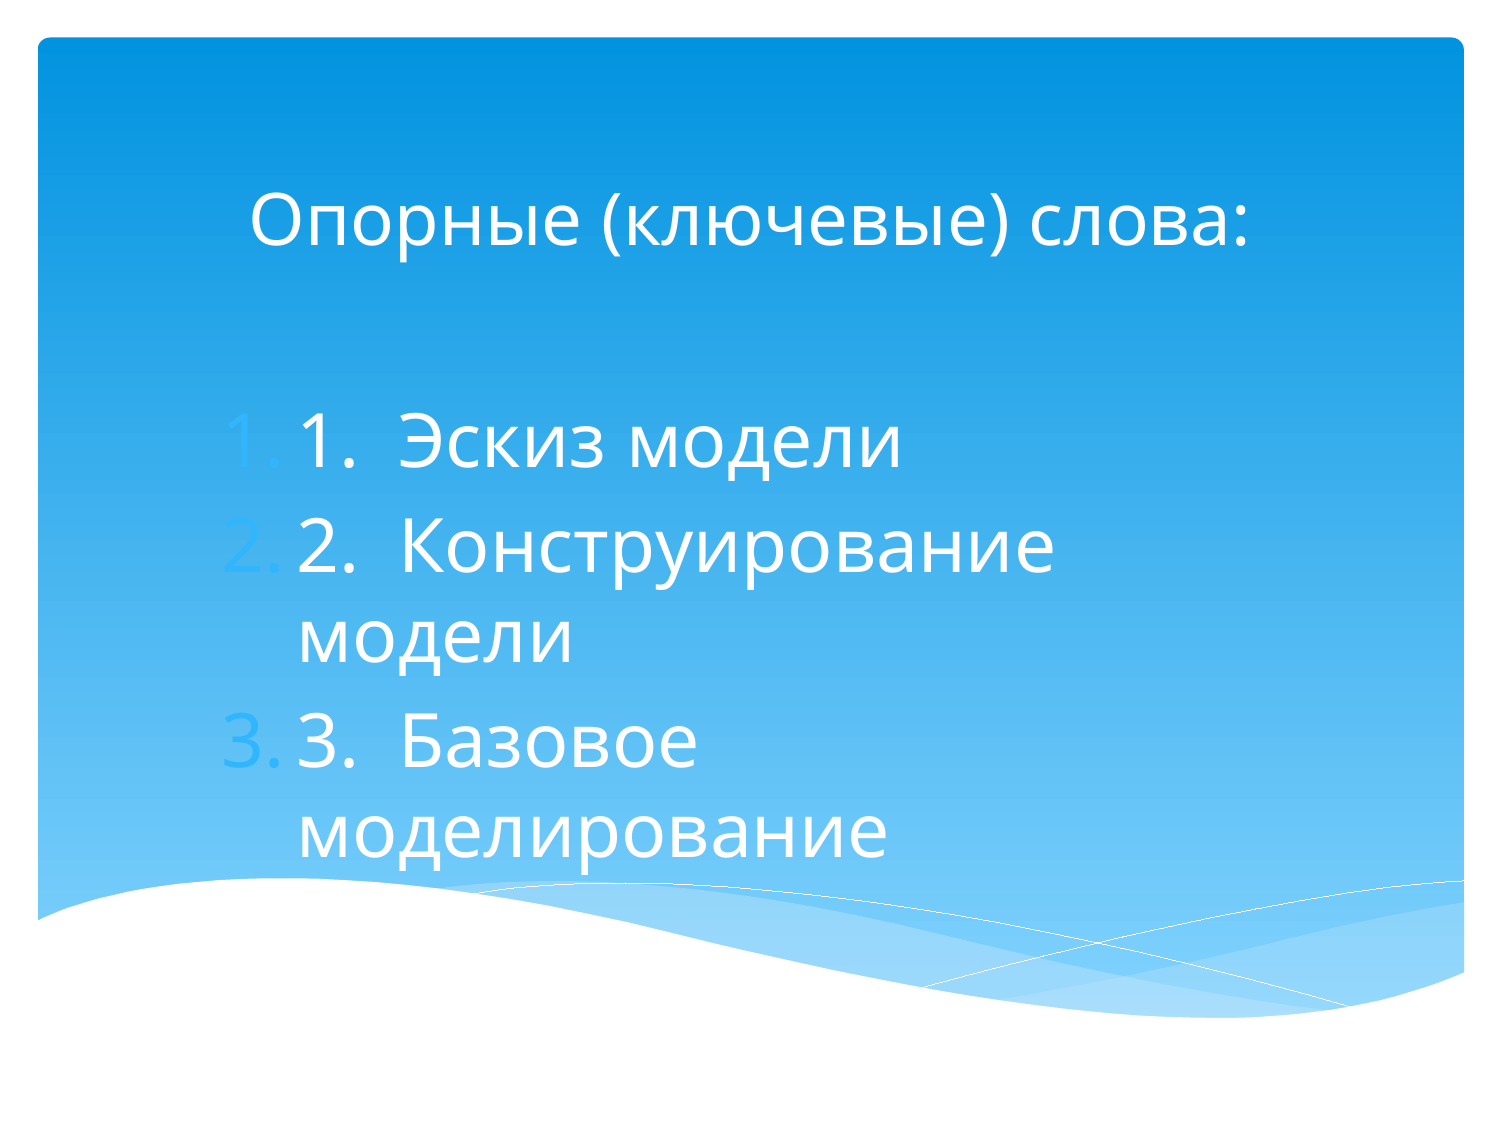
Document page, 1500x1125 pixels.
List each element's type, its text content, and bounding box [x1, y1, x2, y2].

title Опорные (ключевые) слова: [112, 113, 1388, 268]
subtitle 1. Эскиз модели 2. Конструирование модели 3. Базовое моделирование [206, 385, 1257, 681]
